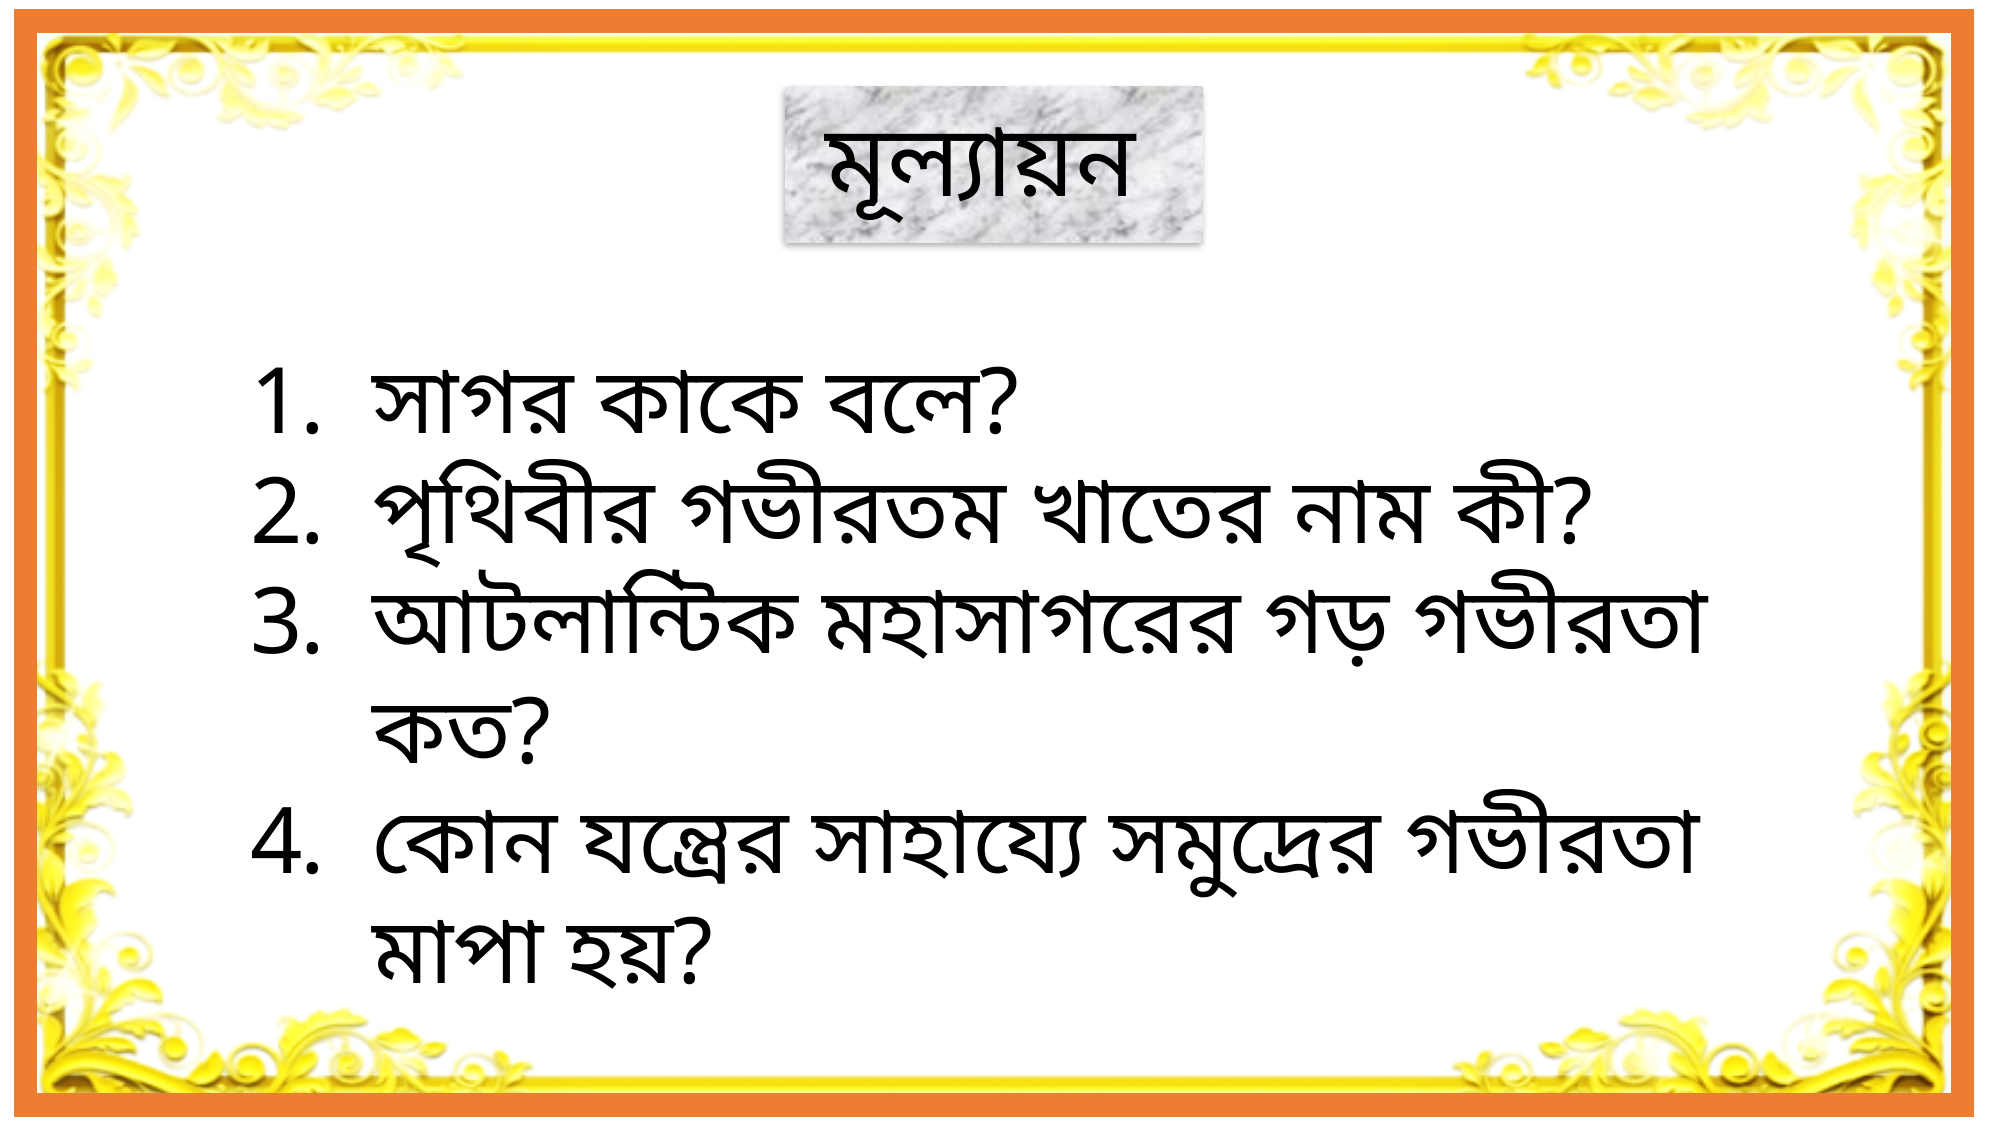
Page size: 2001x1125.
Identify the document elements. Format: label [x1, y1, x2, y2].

text_box [25, 20, 1963, 1108]
